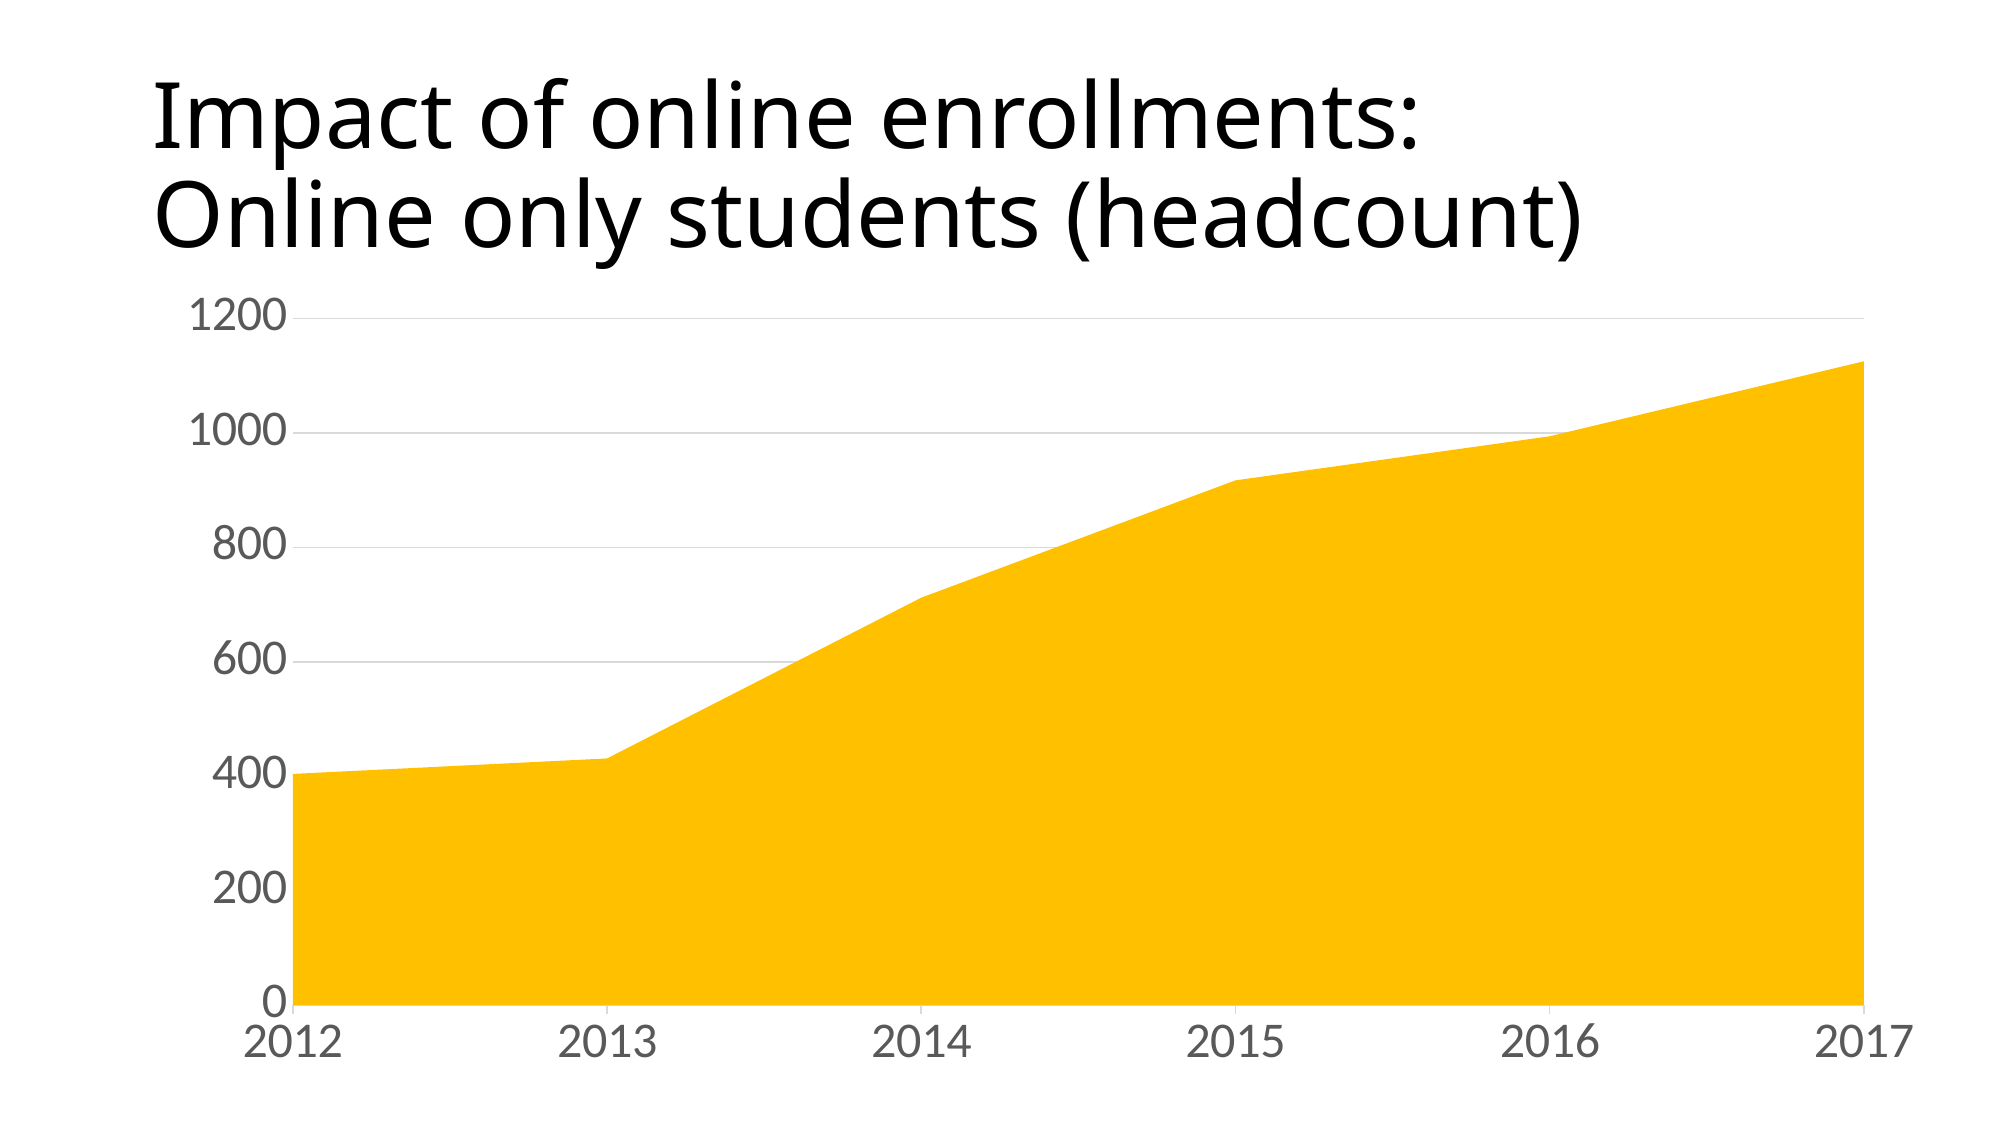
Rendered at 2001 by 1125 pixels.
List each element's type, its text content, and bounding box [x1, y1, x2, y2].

title Impact of online enrollments: Online only students (headcount) [137, 59, 1950, 278]
chart [150, 277, 1950, 1087]
